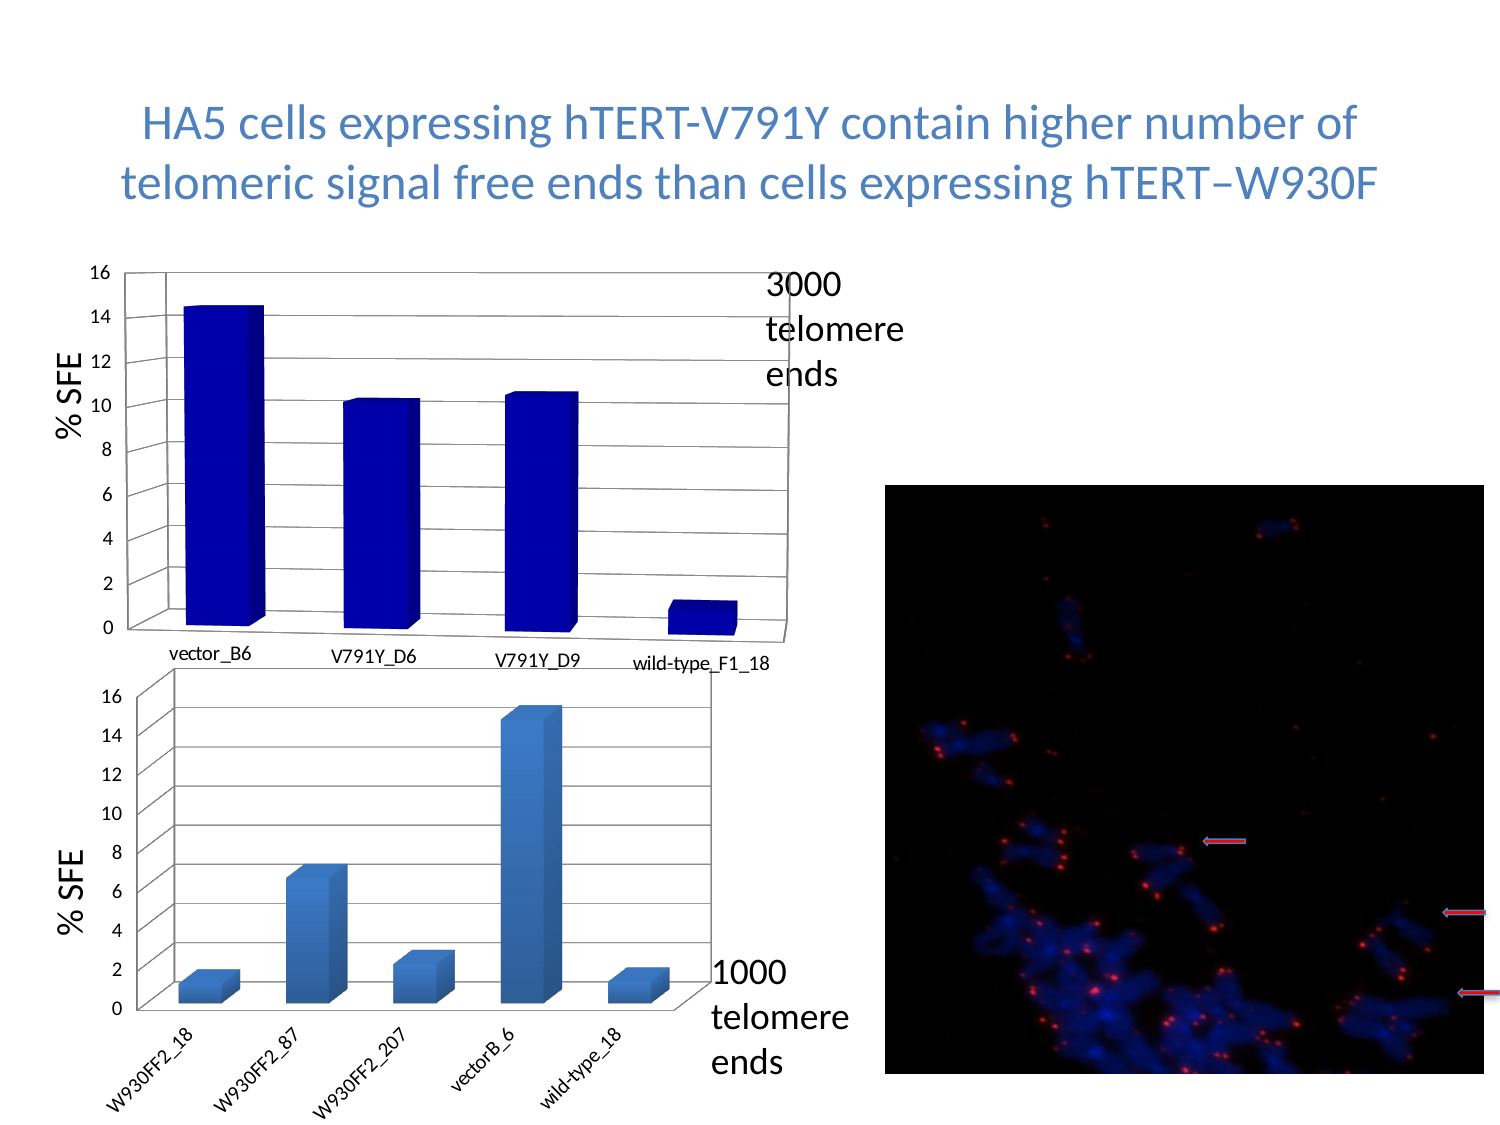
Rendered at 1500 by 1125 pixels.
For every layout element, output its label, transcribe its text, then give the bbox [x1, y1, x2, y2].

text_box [885, 485, 1500, 1075]
title HA5 cells expressing hTERT-V791Y contain higher number of telomeric signal free ends than cells expressing hTERT–W930F [75, 78, 1425, 221]
chart [74, 254, 806, 685]
text_box % SFE [36, 219, 96, 456]
text_box 3000 telomere ends [750, 251, 949, 402]
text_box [37, 658, 731, 1125]
text_box 1000 telomere ends [736, 939, 894, 1090]
